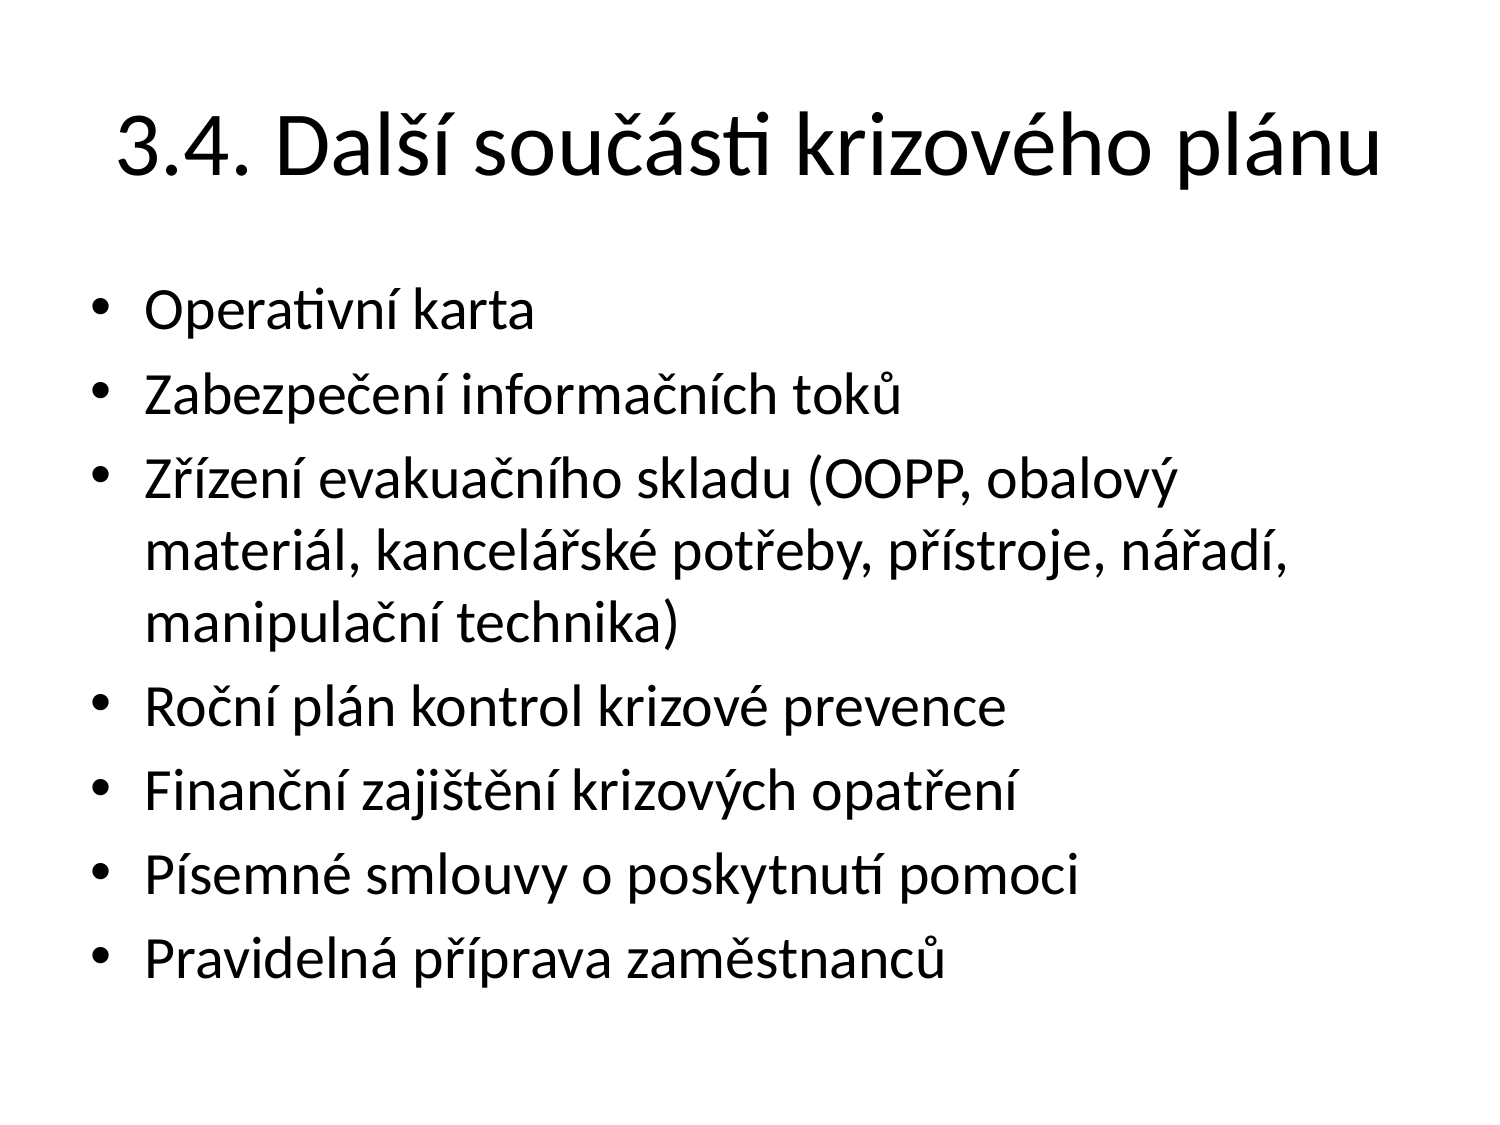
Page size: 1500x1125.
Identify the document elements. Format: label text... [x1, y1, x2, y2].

list Operativní karta Zabezpečení informačních toků Zřízení evakuačního skladu (OOPP, obalový materiál, kancelářské potřeby, přístroje, nářadí, manipulační technika) Roční plán kontrol krizové prevence Finanční zajištění krizových opatření Písemné smlouvy o poskytnutí pomoci Pravidelná příprava zaměstnanců [75, 262, 1425, 1005]
title 3.4. Další součásti krizového plánu [75, 45, 1425, 233]
